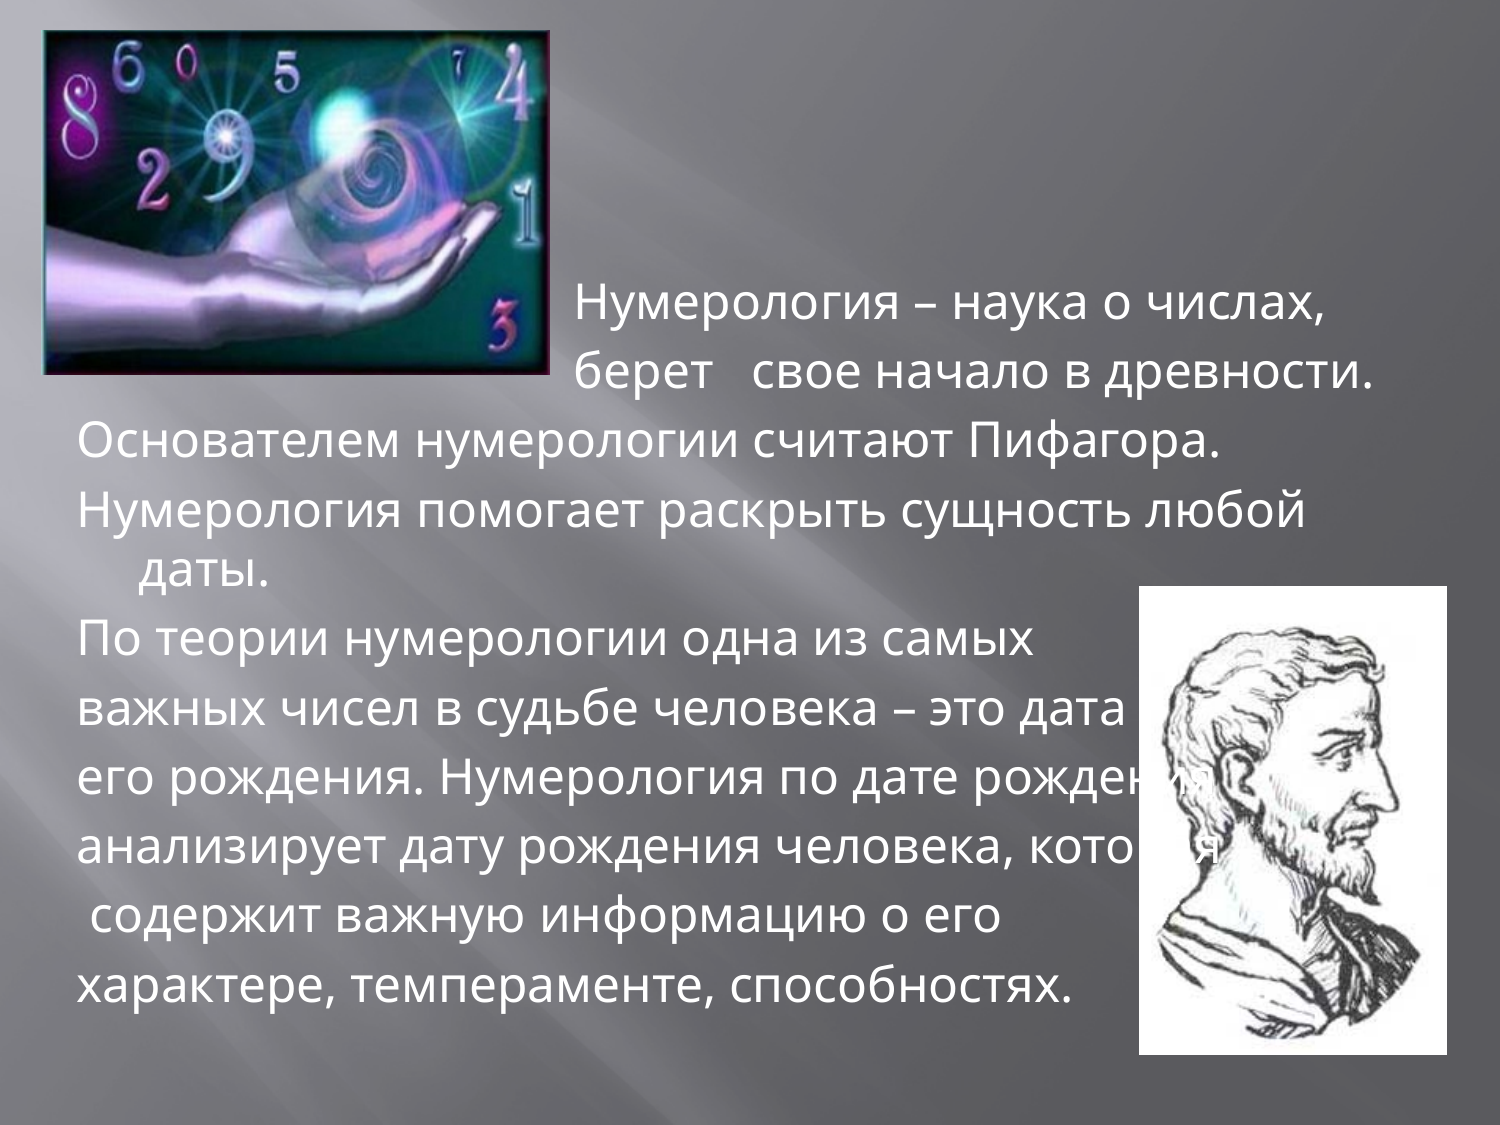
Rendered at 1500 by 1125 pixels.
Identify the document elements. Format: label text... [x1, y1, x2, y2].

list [41, 30, 550, 376]
list Нумерология – наука о числах, берет свое начало в древности. Основателем нумерологии считают Пифагора. Нумерология помогает раскрыть сущность любой даты. По теории нумерологии одна из самых важных чисел в судьбе человека – это дата его рождения. Нумерология по дате рождения анализирует дату рождения человека, которая содержит важную информацию о его характере, темпераменте, способностях. [41, 262, 1425, 1035]
picture [1139, 585, 1447, 1056]
